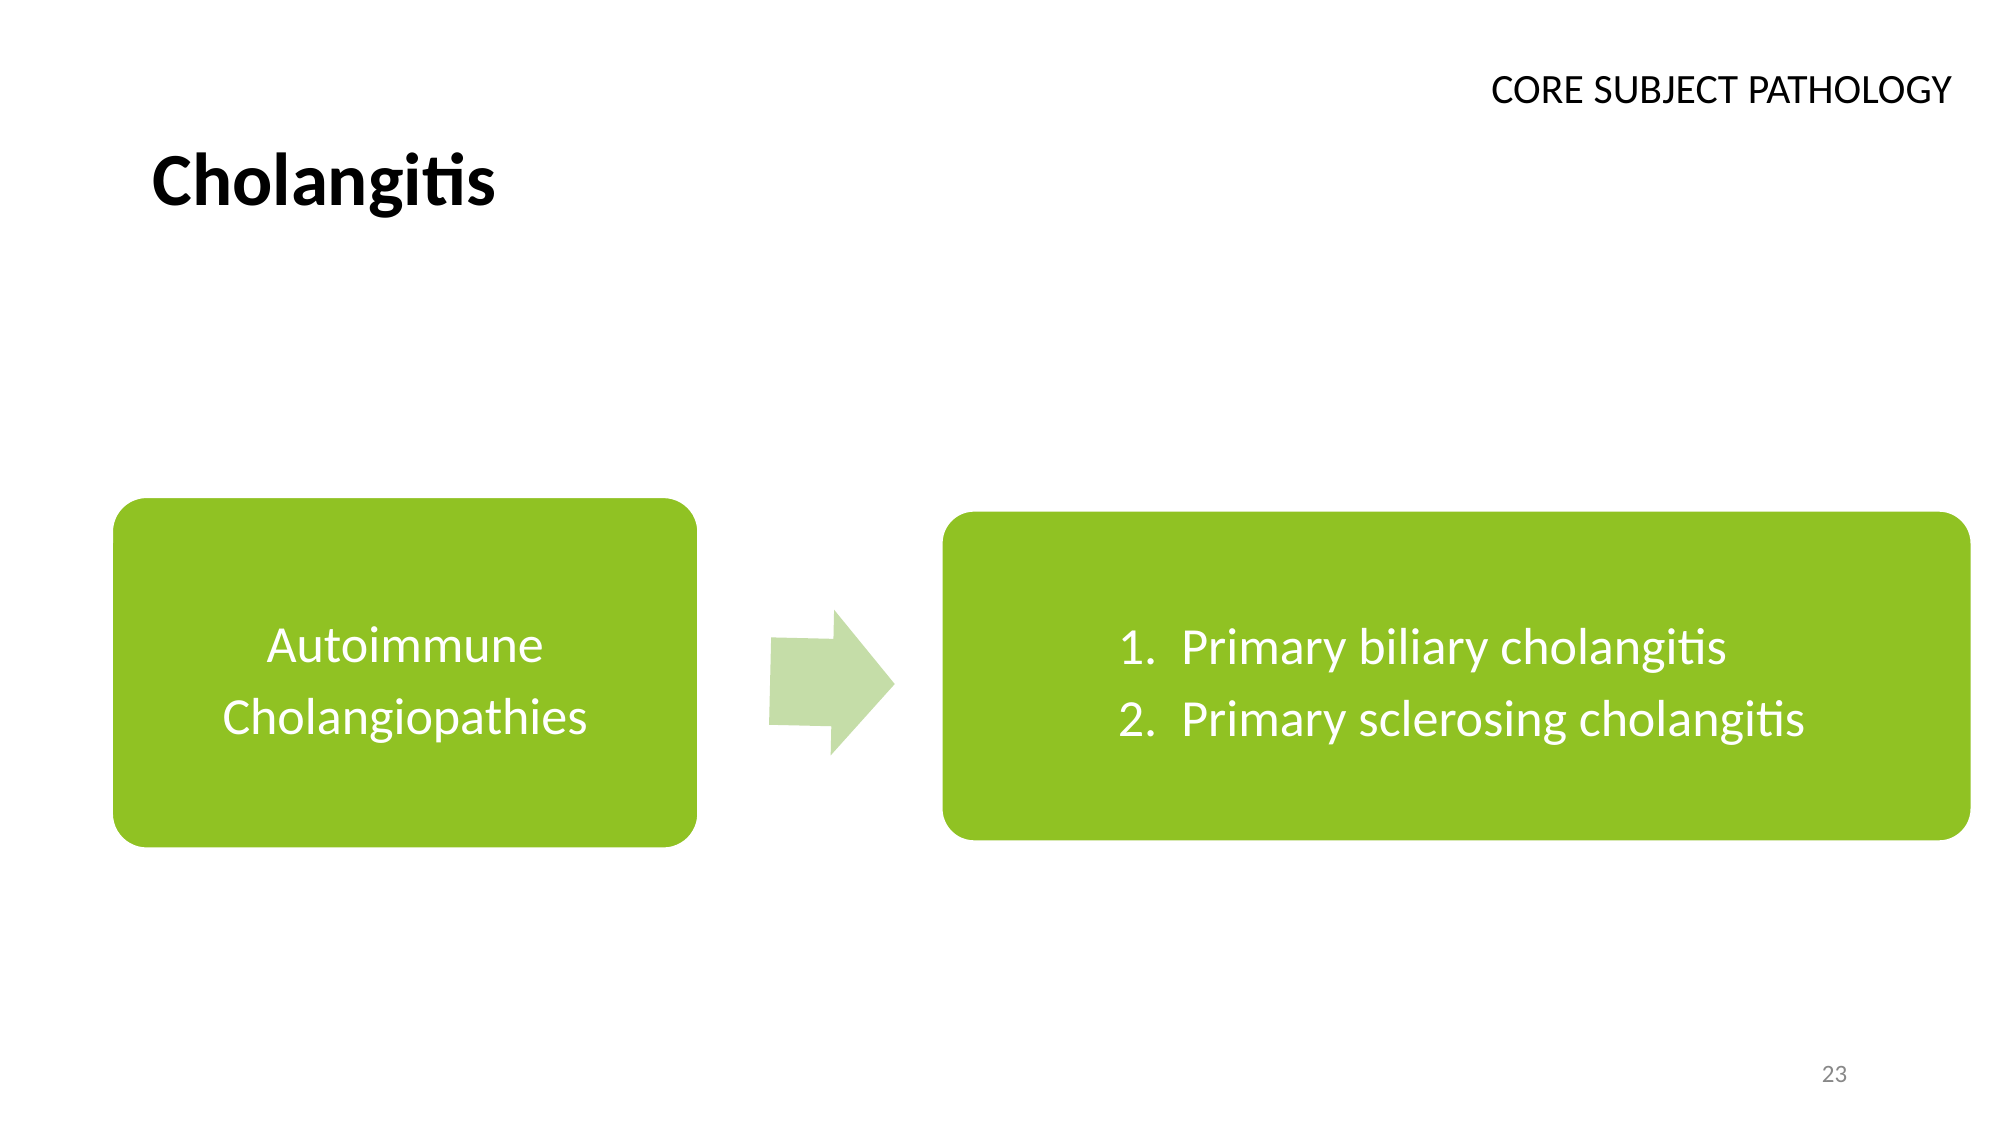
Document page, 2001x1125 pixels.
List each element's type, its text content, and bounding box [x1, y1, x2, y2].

text_box [833, 609, 858, 639]
text_box [830, 640, 895, 756]
text_box Primary biliary cholangitis Primary sclerosing cholangitis [1090, 425, 1939, 924]
text_box [1939, 510, 1973, 842]
text_box [122, 507, 699, 849]
slide_number 23 [1412, 1042, 1863, 1103]
text_box [769, 637, 859, 727]
text_box Autoimmune Cholangiopathies [121, 506, 689, 839]
title Cholangitis [137, 59, 1863, 278]
text_box CORE SUBJECT PATHOLOGY [1315, 59, 1952, 112]
text_box [122, 496, 688, 506]
text_box [940, 510, 1090, 842]
text_box [111, 507, 121, 838]
